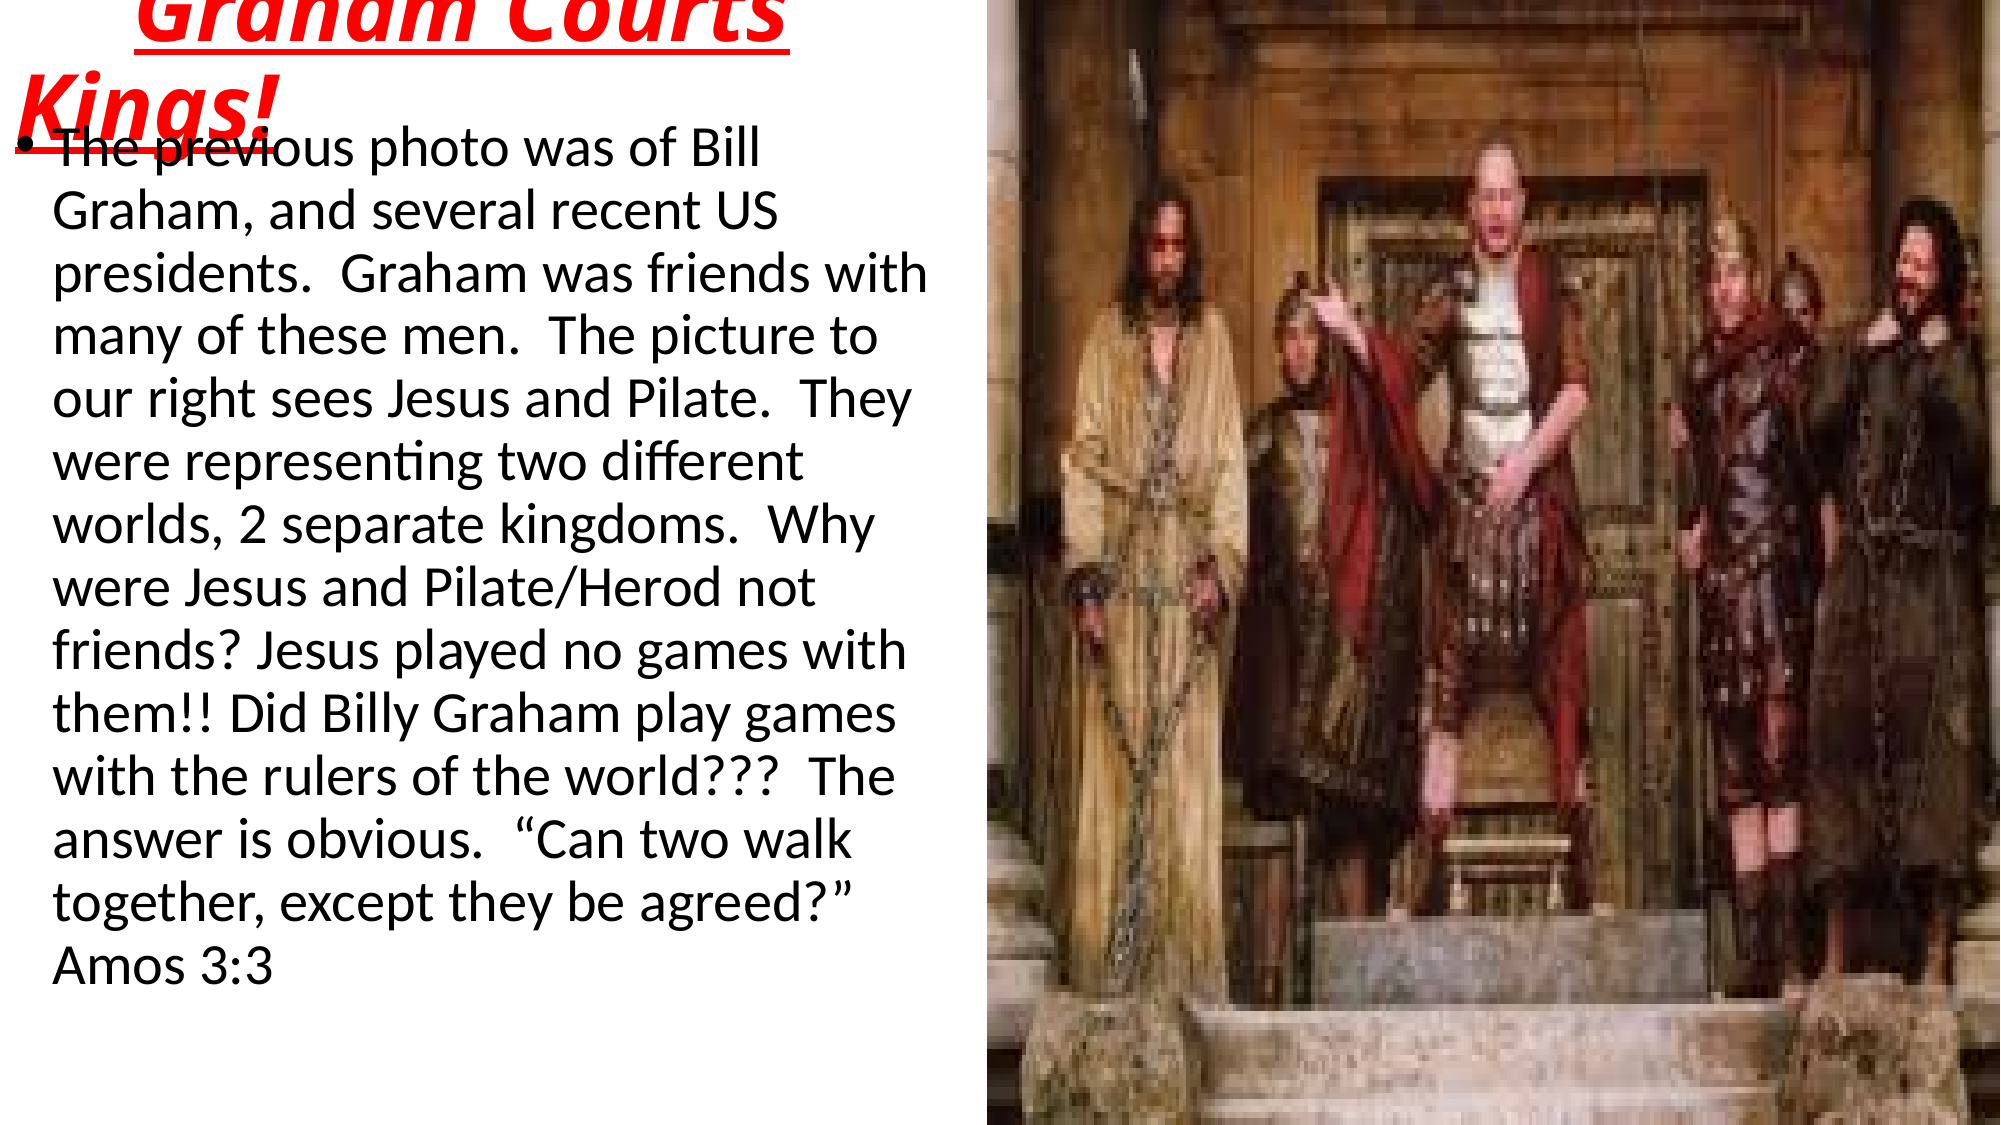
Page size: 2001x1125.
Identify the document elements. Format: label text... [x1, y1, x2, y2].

list The previous photo was of Bill Graham, and several recent US presidents. Graham was friends with many of these men. The picture to our right sees Jesus and Pilate. They were representing two different worlds, 2 separate kingdoms. Why were Jesus and Pilate/Herod not friends? Jesus played no games with them!! Did Billy Graham play games with the rulers of the world??? The answer is obvious. “Can two walk together, except they be agreed?” Amos 3:3 [0, 108, 987, 1125]
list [987, 0, 2000, 1125]
title Graham Courts Kings! [0, 0, 987, 108]
